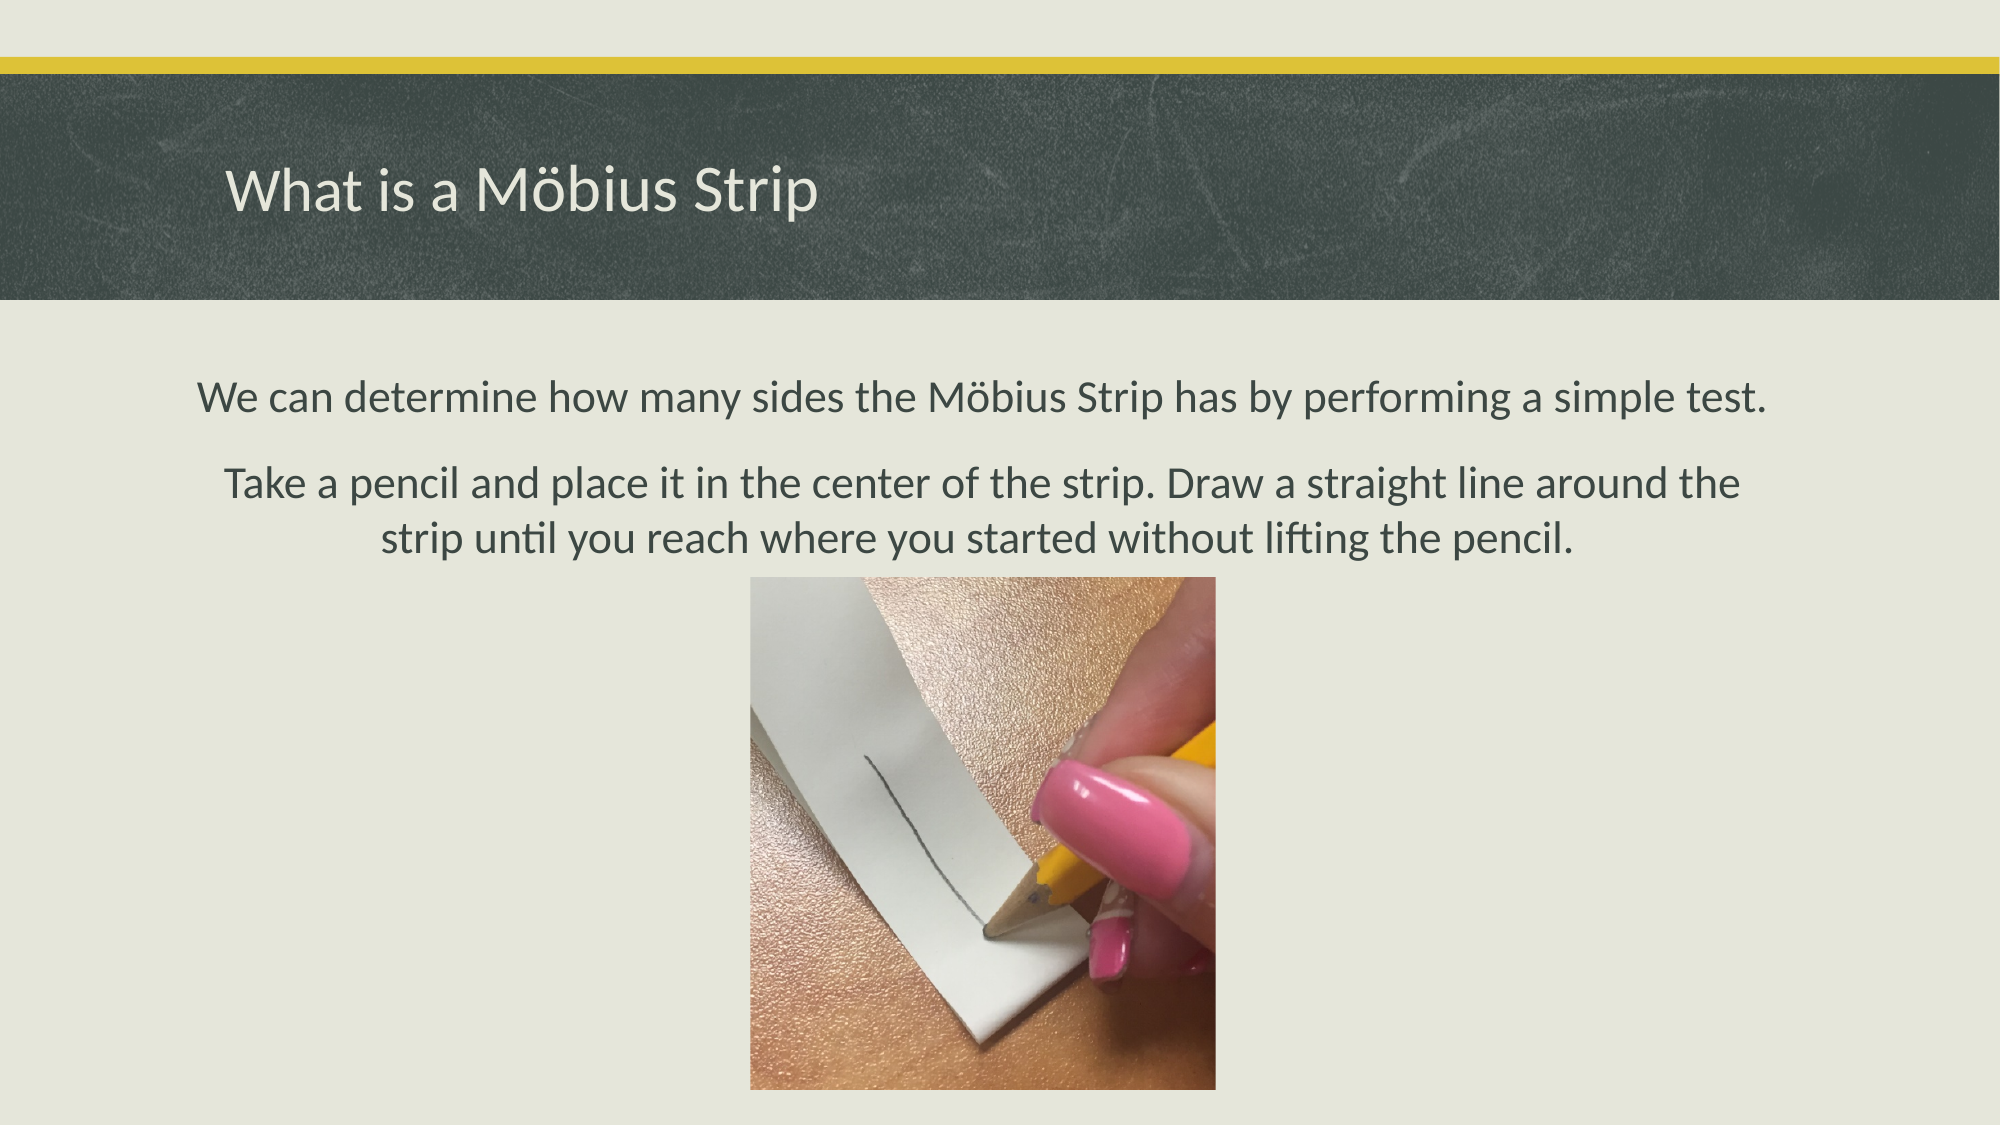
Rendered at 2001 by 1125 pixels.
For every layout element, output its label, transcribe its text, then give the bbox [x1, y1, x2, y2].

title What is a Möbius Strip [210, 76, 1790, 300]
picture [726, 577, 1239, 1090]
picture [0, 74, 2000, 300]
list We can determine how many sides the Möbius Strip has by performing a simple test. Take a pencil and place it in the center of the strip. Draw a straight line around the strip until you reach where you started without lifting the pencil. [176, 359, 1790, 1014]
